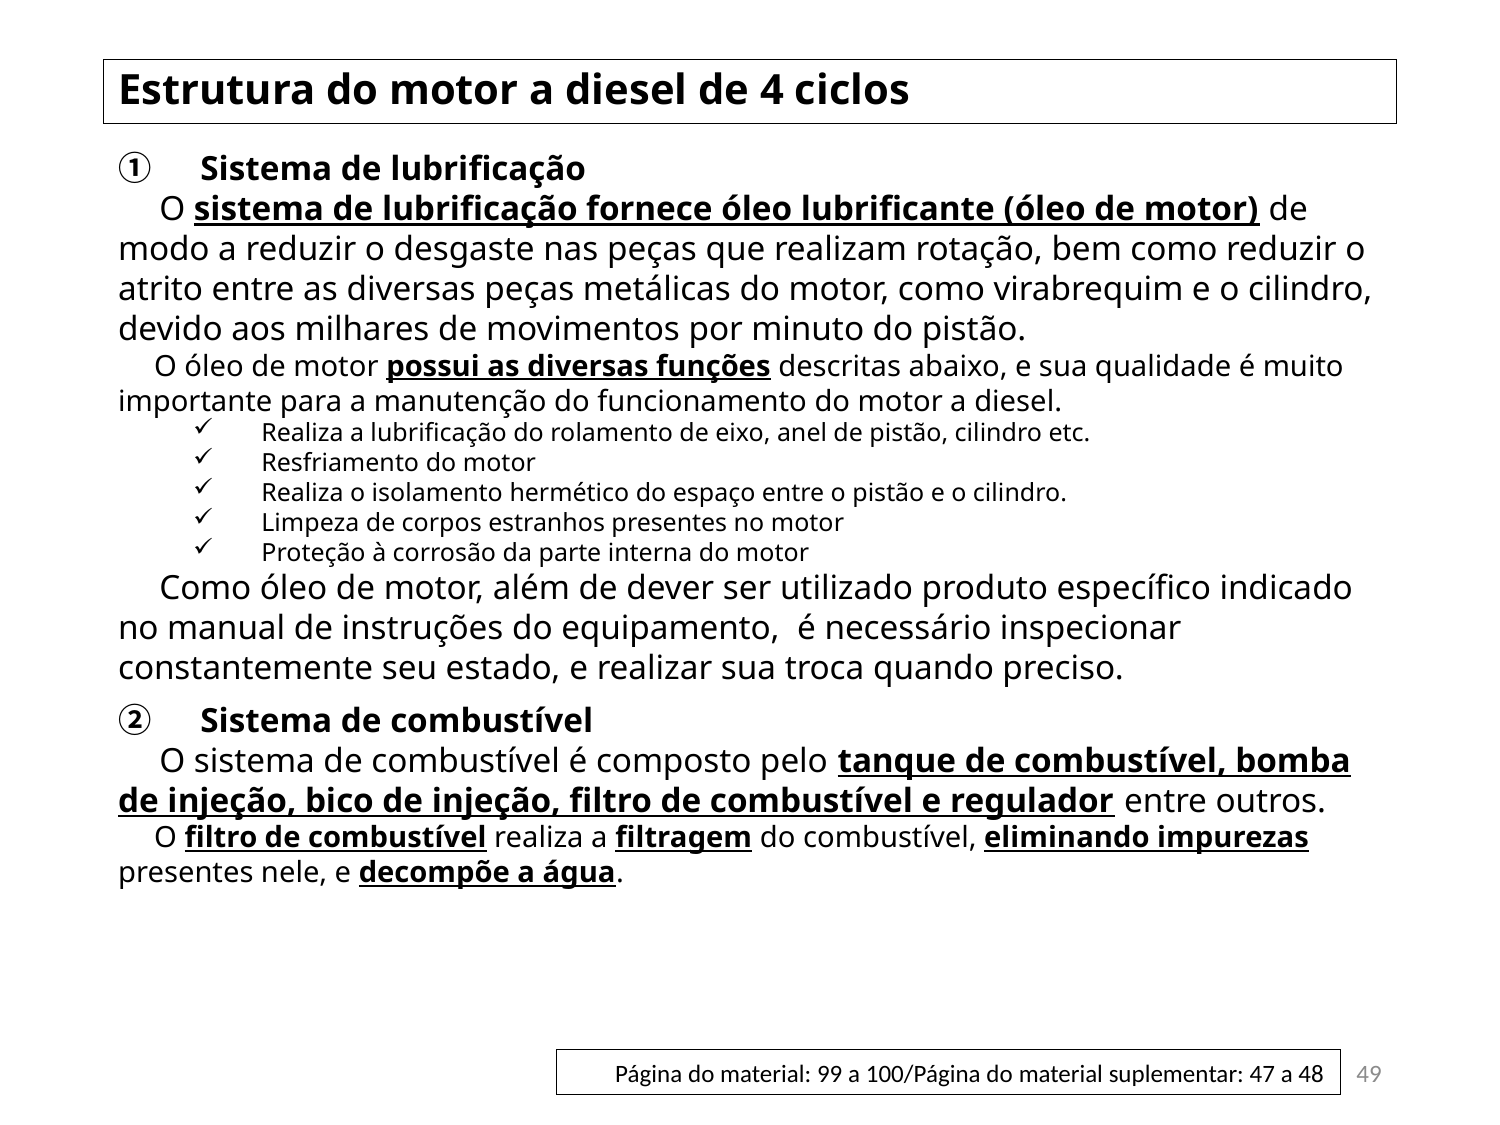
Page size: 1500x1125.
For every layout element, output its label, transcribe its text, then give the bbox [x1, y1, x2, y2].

slide_number 49 [1059, 1042, 1397, 1103]
text_box Página do material: 99 a 100/Página do material suplementar: 47 a 48 [556, 1049, 1059, 1095]
title Estrutura do motor a diesel de 4 ciclos [103, 59, 1397, 124]
text_box ① Sistema de lubrificação O sistema de lubrificação fornece óleo lubrificante (óleo de motor) de modo a reduzir o desgaste nas peças que realizam rotação, bem como reduzir o atrito entre as diversas peças metálicas do motor, como virabrequim e o cilindro, devido aos milhares de movimentos por minuto do pistão. O óleo de motor possui as diversas funções descritas abaixo, e sua qualidade é muito importante para a manutenção do funcionamento do motor a diesel. Realiza a lubrificação do rolamento de eixo, anel de pistão, cilindro etc. Resfriamento do motor Realiza o isolamento hermético do espaço entre o pistão e o cilindro. Limpeza de corpos estranhos presentes no motor Proteção à corrosão da parte interna do motor Como óleo de motor, além de dever ser utilizado produto específico indicado no manual de instruções do equipamento, é necessário inspecionar constantemente seu estado, e realizar sua troca quando preciso. ② Sistema de combustível O sistema de combustível é composto pelo tanque de combustível, bomba de injeção, bico de injeção, filtro de combustível e regulador entre outros. O filtro de combustível realiza a filtragem do combustível, eliminando impurezas presentes nele, e decompõe a água. [103, 139, 1397, 695]
